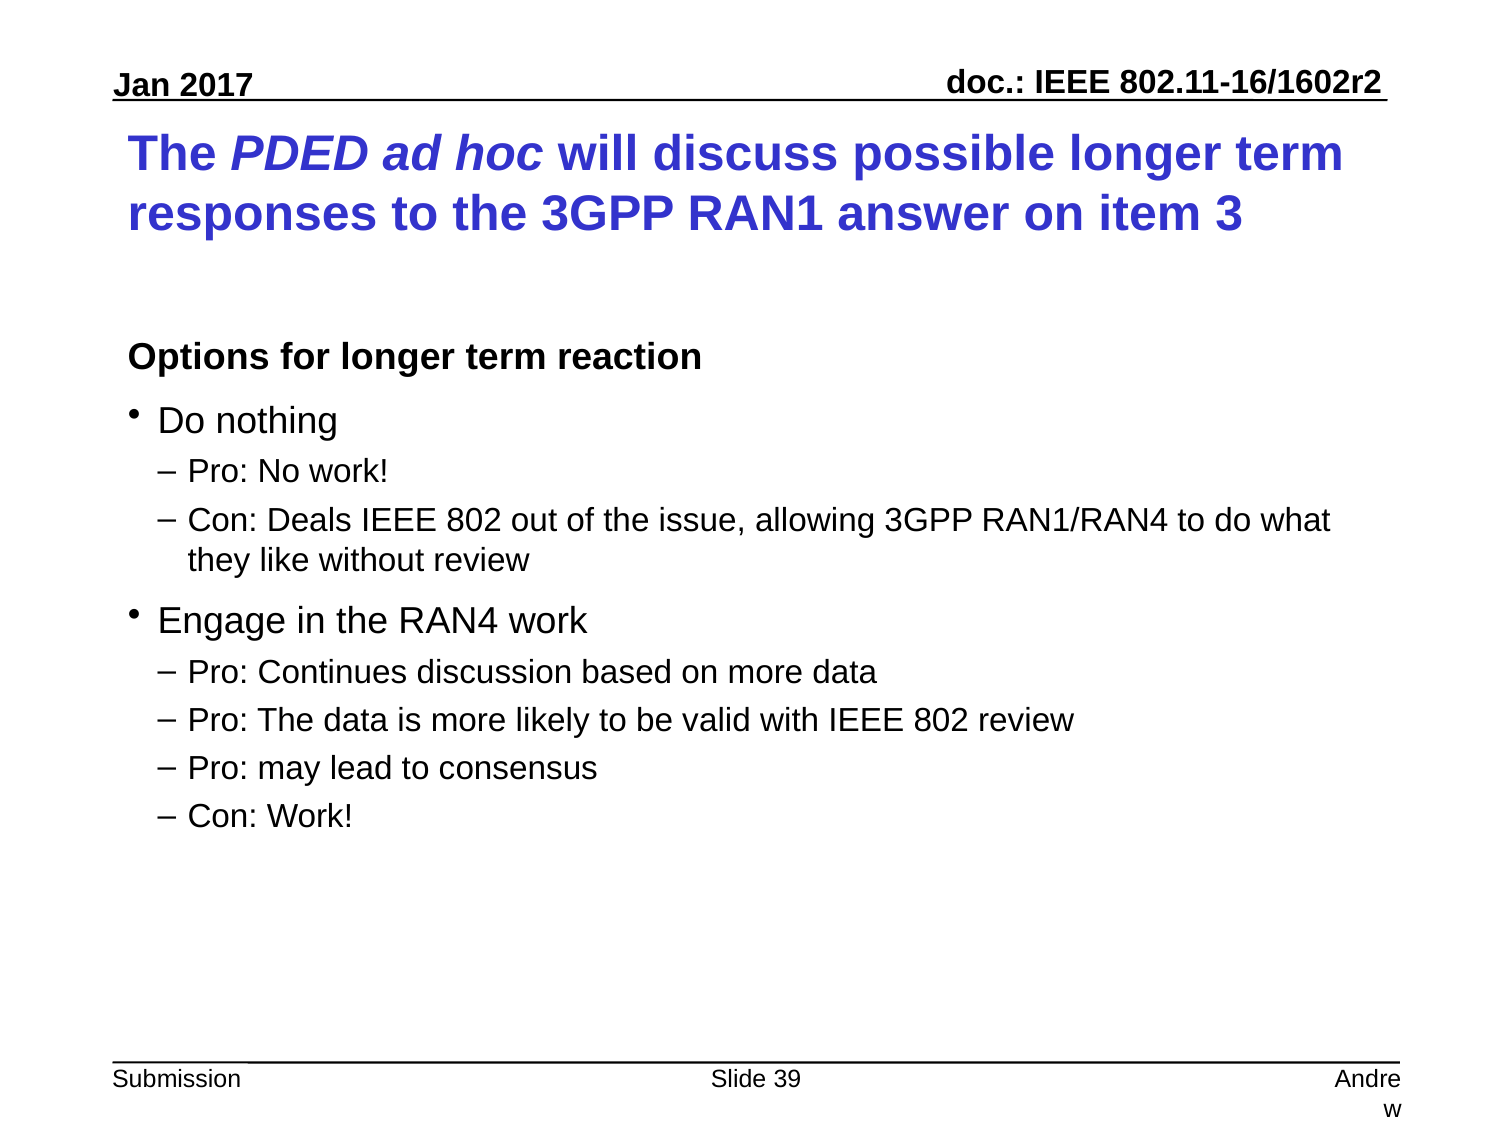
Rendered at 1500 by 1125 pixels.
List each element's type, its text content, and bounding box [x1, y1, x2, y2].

footer Andrew Myles, Cisco [1320, 1061, 1402, 1093]
slide_number Slide 39 [709, 1061, 803, 1093]
list Options for longer term reaction Do nothing Pro: No work! Con: Deals IEEE 802 out of the issue, allowing 3GPP RAN1/RAN4 to do what they like without review Engage in the RAN4 work Pro: Continues discussion based on more data Pro: The data is more likely to be valid with IEEE 802 review Pro: may lead to consensus Con: Work! [112, 324, 1388, 1000]
title The PDED ad hoc will discuss possible longer term responses to the 3GPP RAN1 answer on item 3 [112, 112, 1388, 288]
